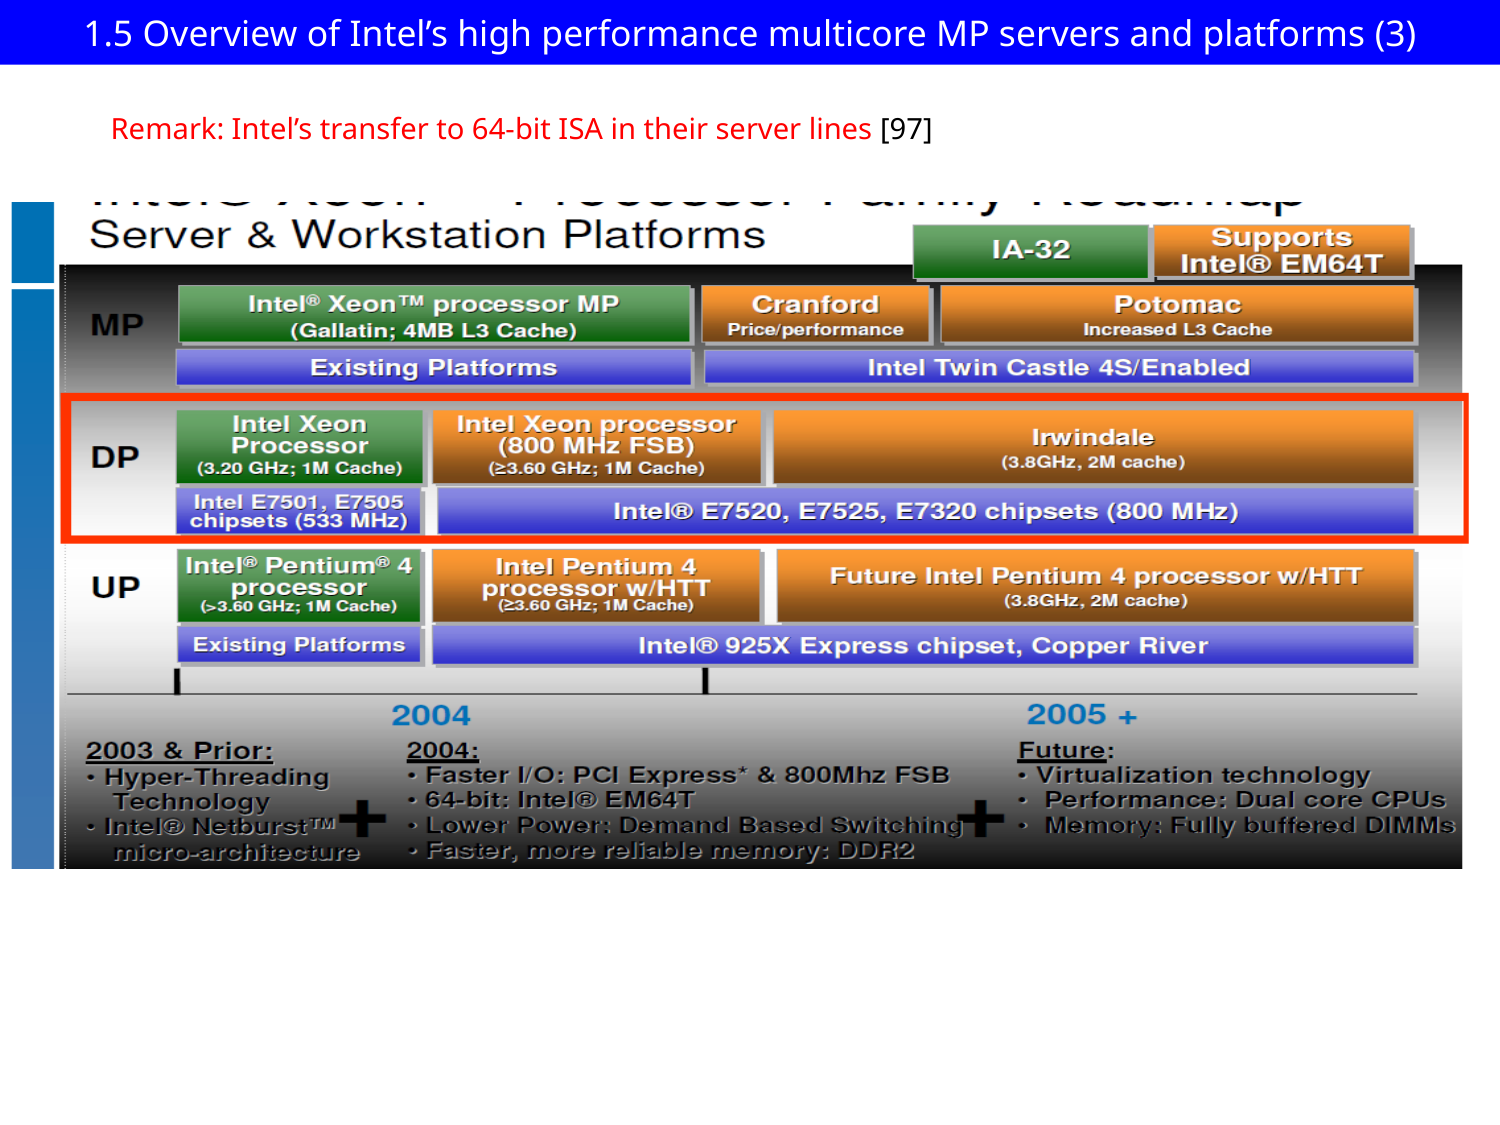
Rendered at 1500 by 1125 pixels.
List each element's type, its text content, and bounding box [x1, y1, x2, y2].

picture [0, 202, 1500, 870]
title 1.5 Overview of Intel’s high performance multicore MP servers and platforms (3) [0, 0, 1500, 65]
text_box Remark: Intel’s transfer to 64-bit ISA in their server lines [97] [110, 110, 933, 146]
